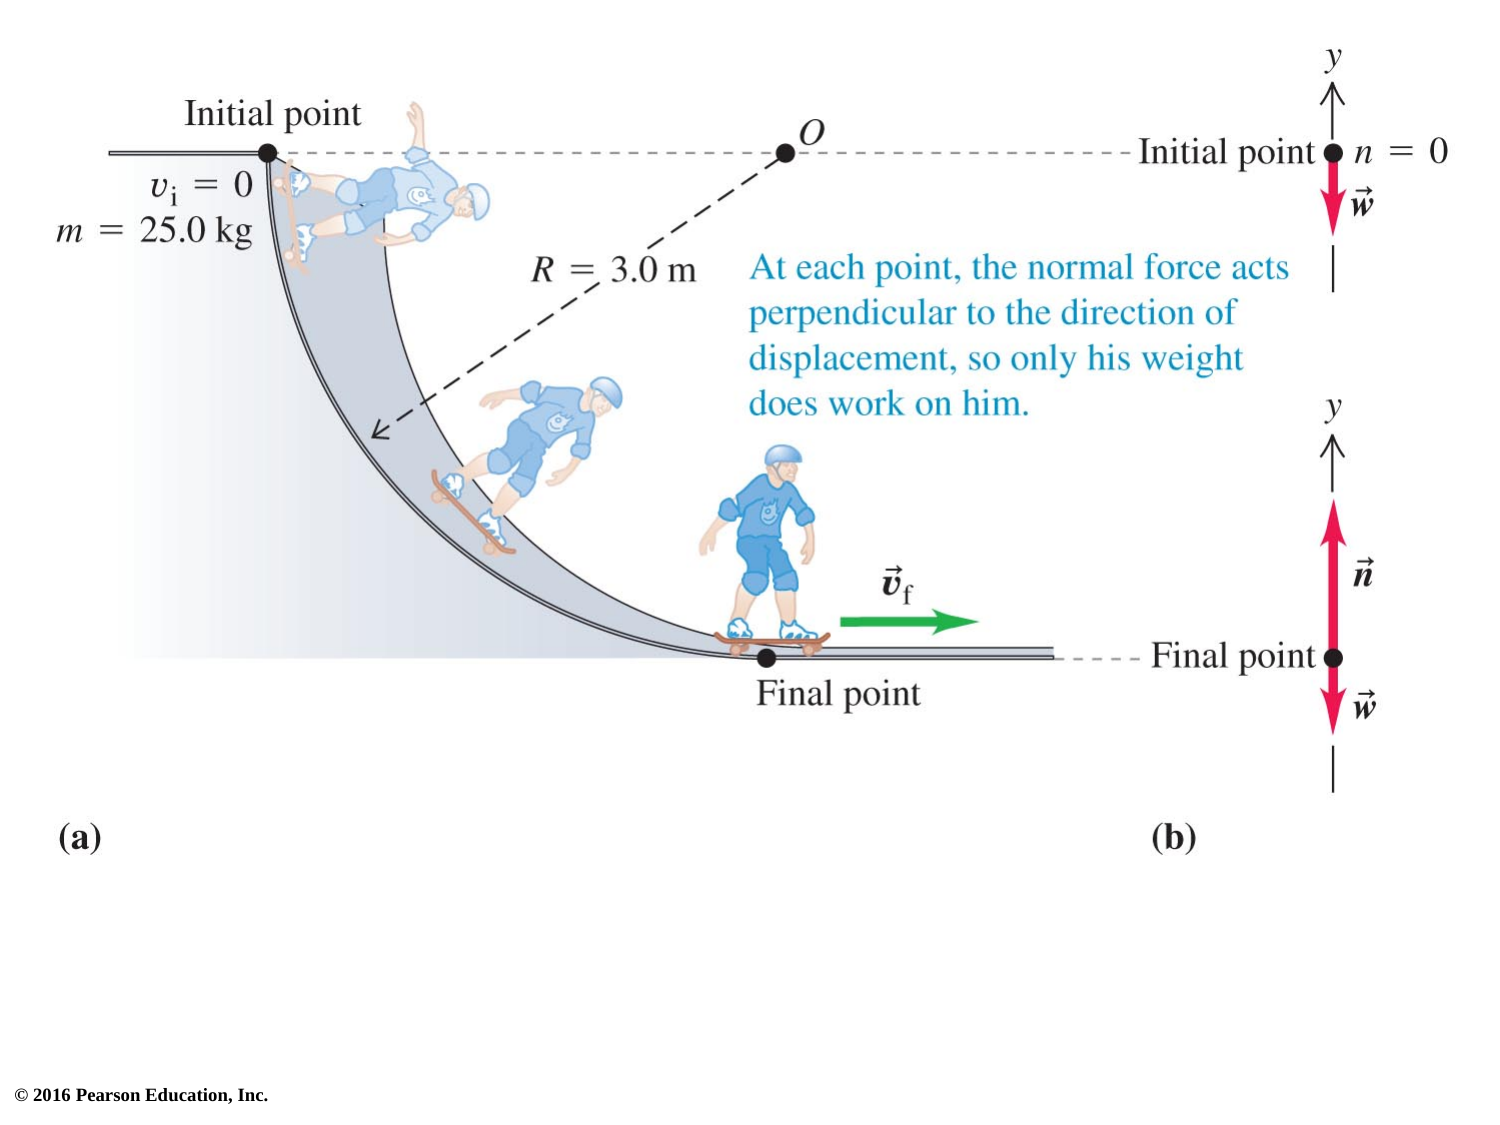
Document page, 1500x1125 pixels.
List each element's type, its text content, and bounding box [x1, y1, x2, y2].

picture [46, 39, 1458, 858]
footer © 2016 Pearson Education, Inc. [14, 1083, 900, 1113]
